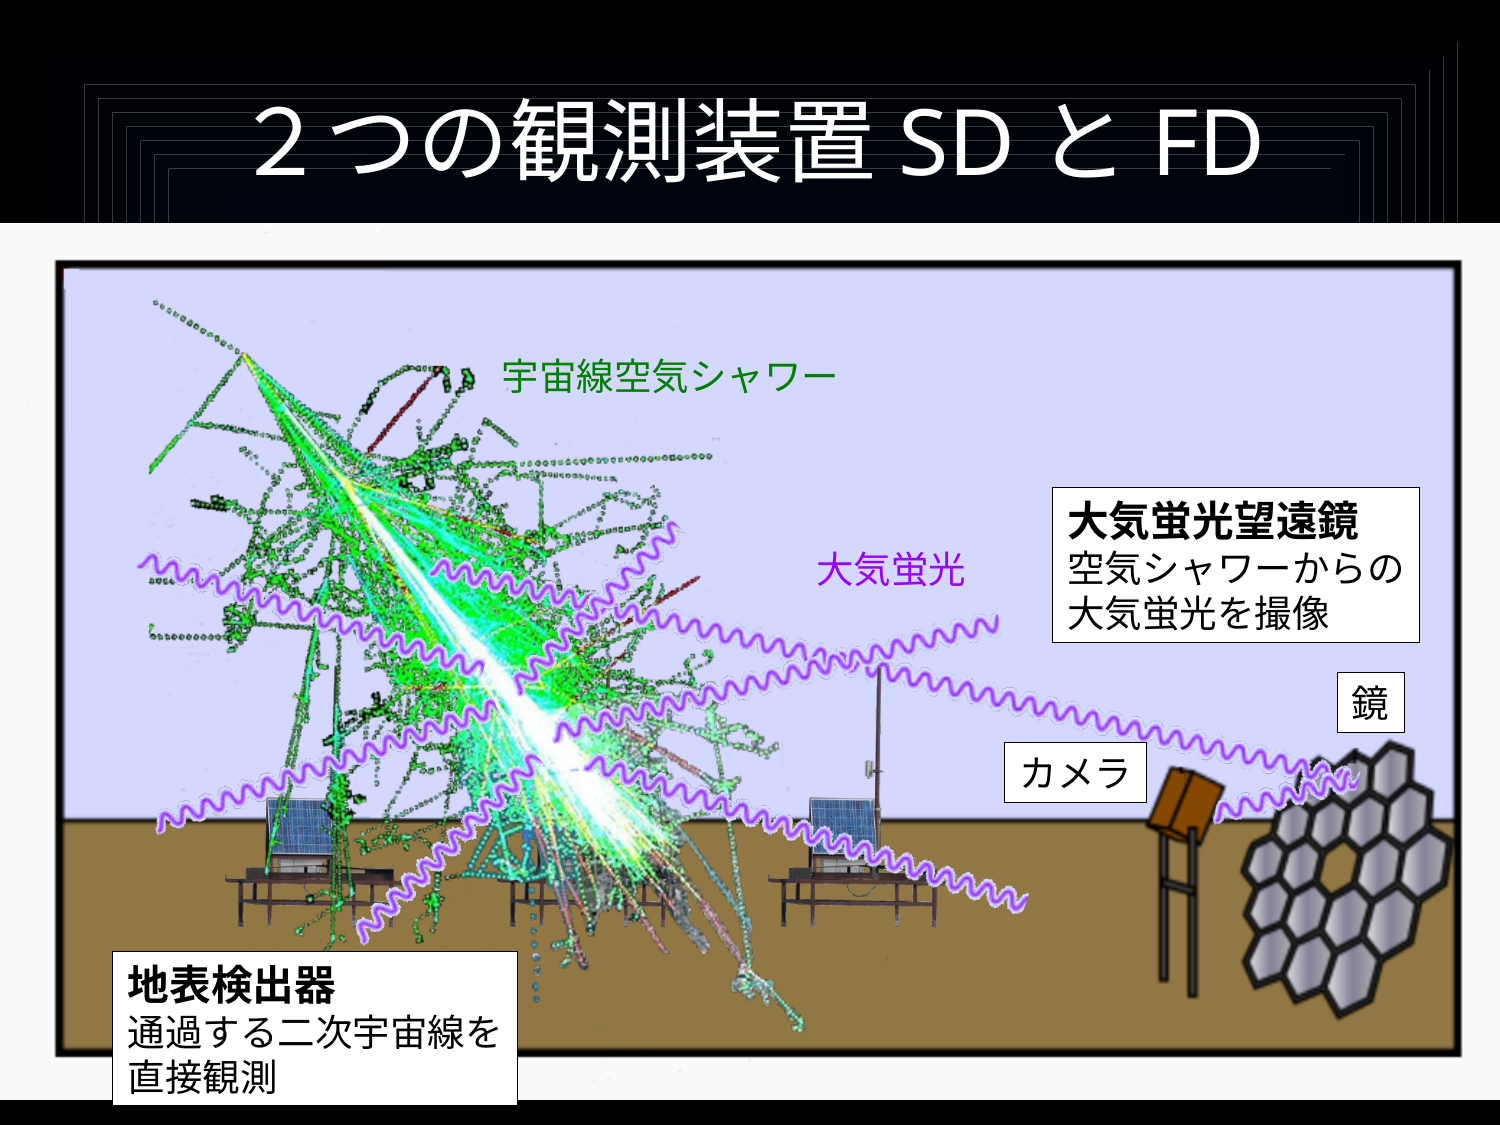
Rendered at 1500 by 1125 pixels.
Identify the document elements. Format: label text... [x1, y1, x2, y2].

title ２つの観測装置SDとFD [75, 45, 1425, 222]
picture [0, 52, 1500, 1125]
